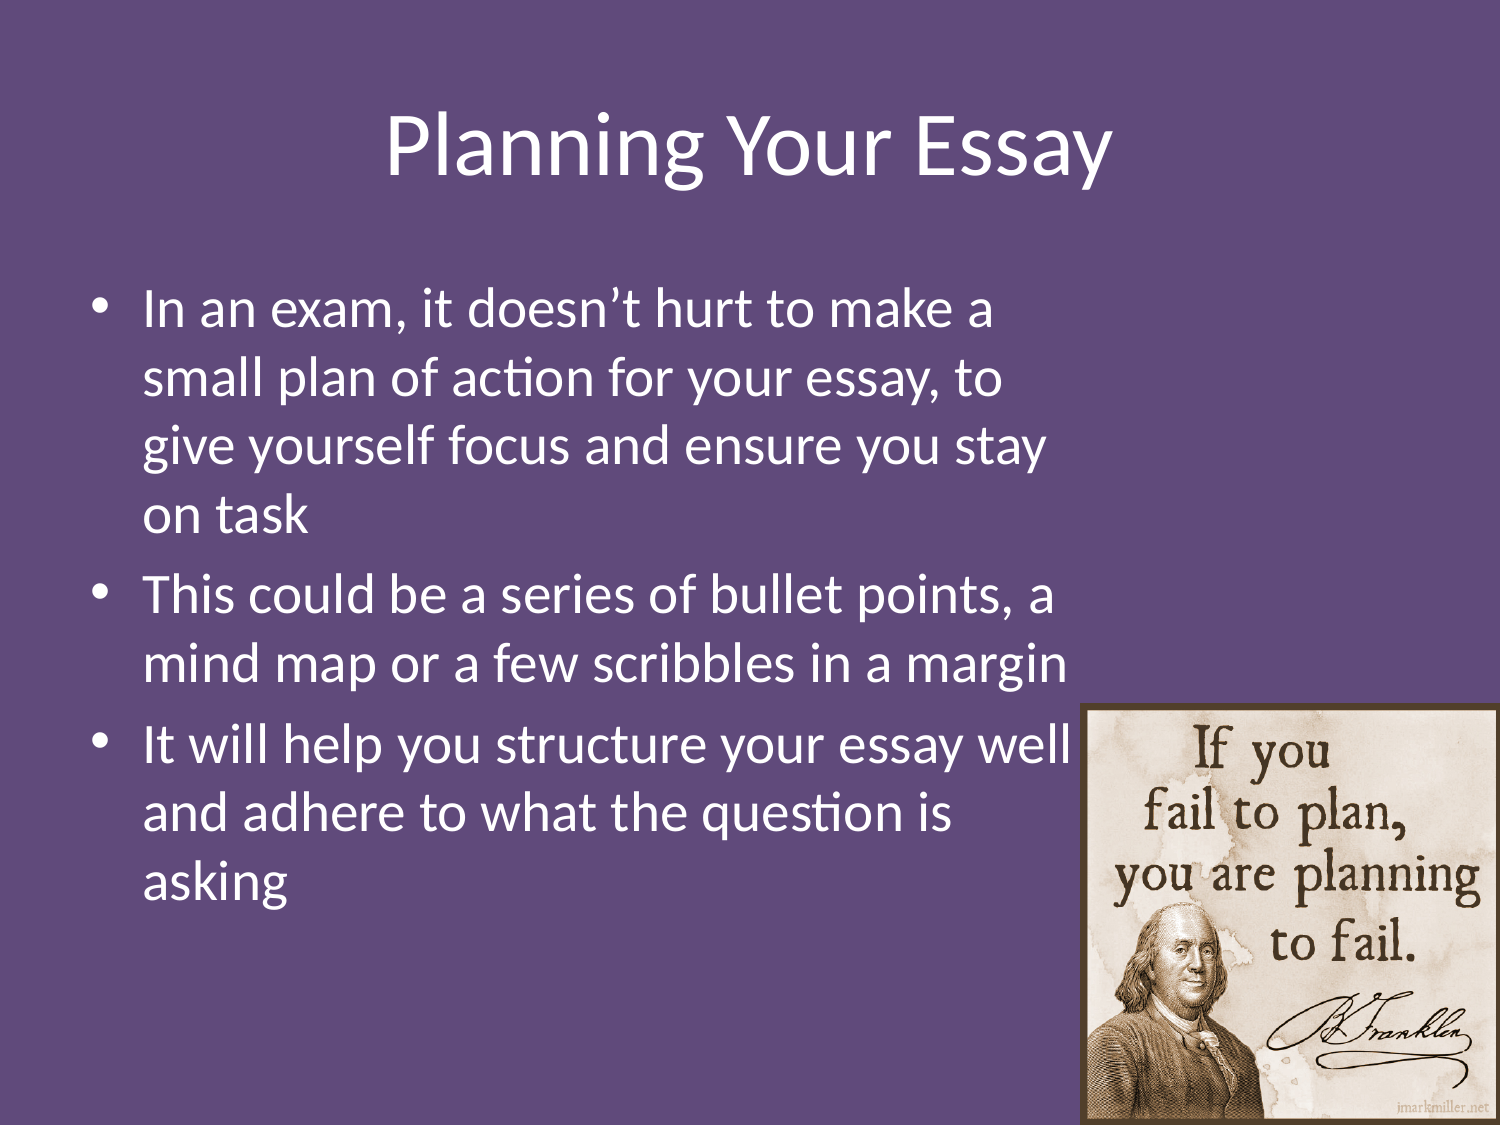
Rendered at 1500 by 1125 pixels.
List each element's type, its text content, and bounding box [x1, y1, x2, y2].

list In an exam, it doesn’t hurt to make a small plan of action for your essay, to give yourself focus and ensure you stay on task This could be a series of bullet points, a mind map or a few scribbles in a margin It will help you structure your essay well and adhere to what the question is asking [75, 262, 1100, 963]
title Planning Your Essay [75, 45, 1425, 233]
picture [1080, 702, 1500, 1125]
